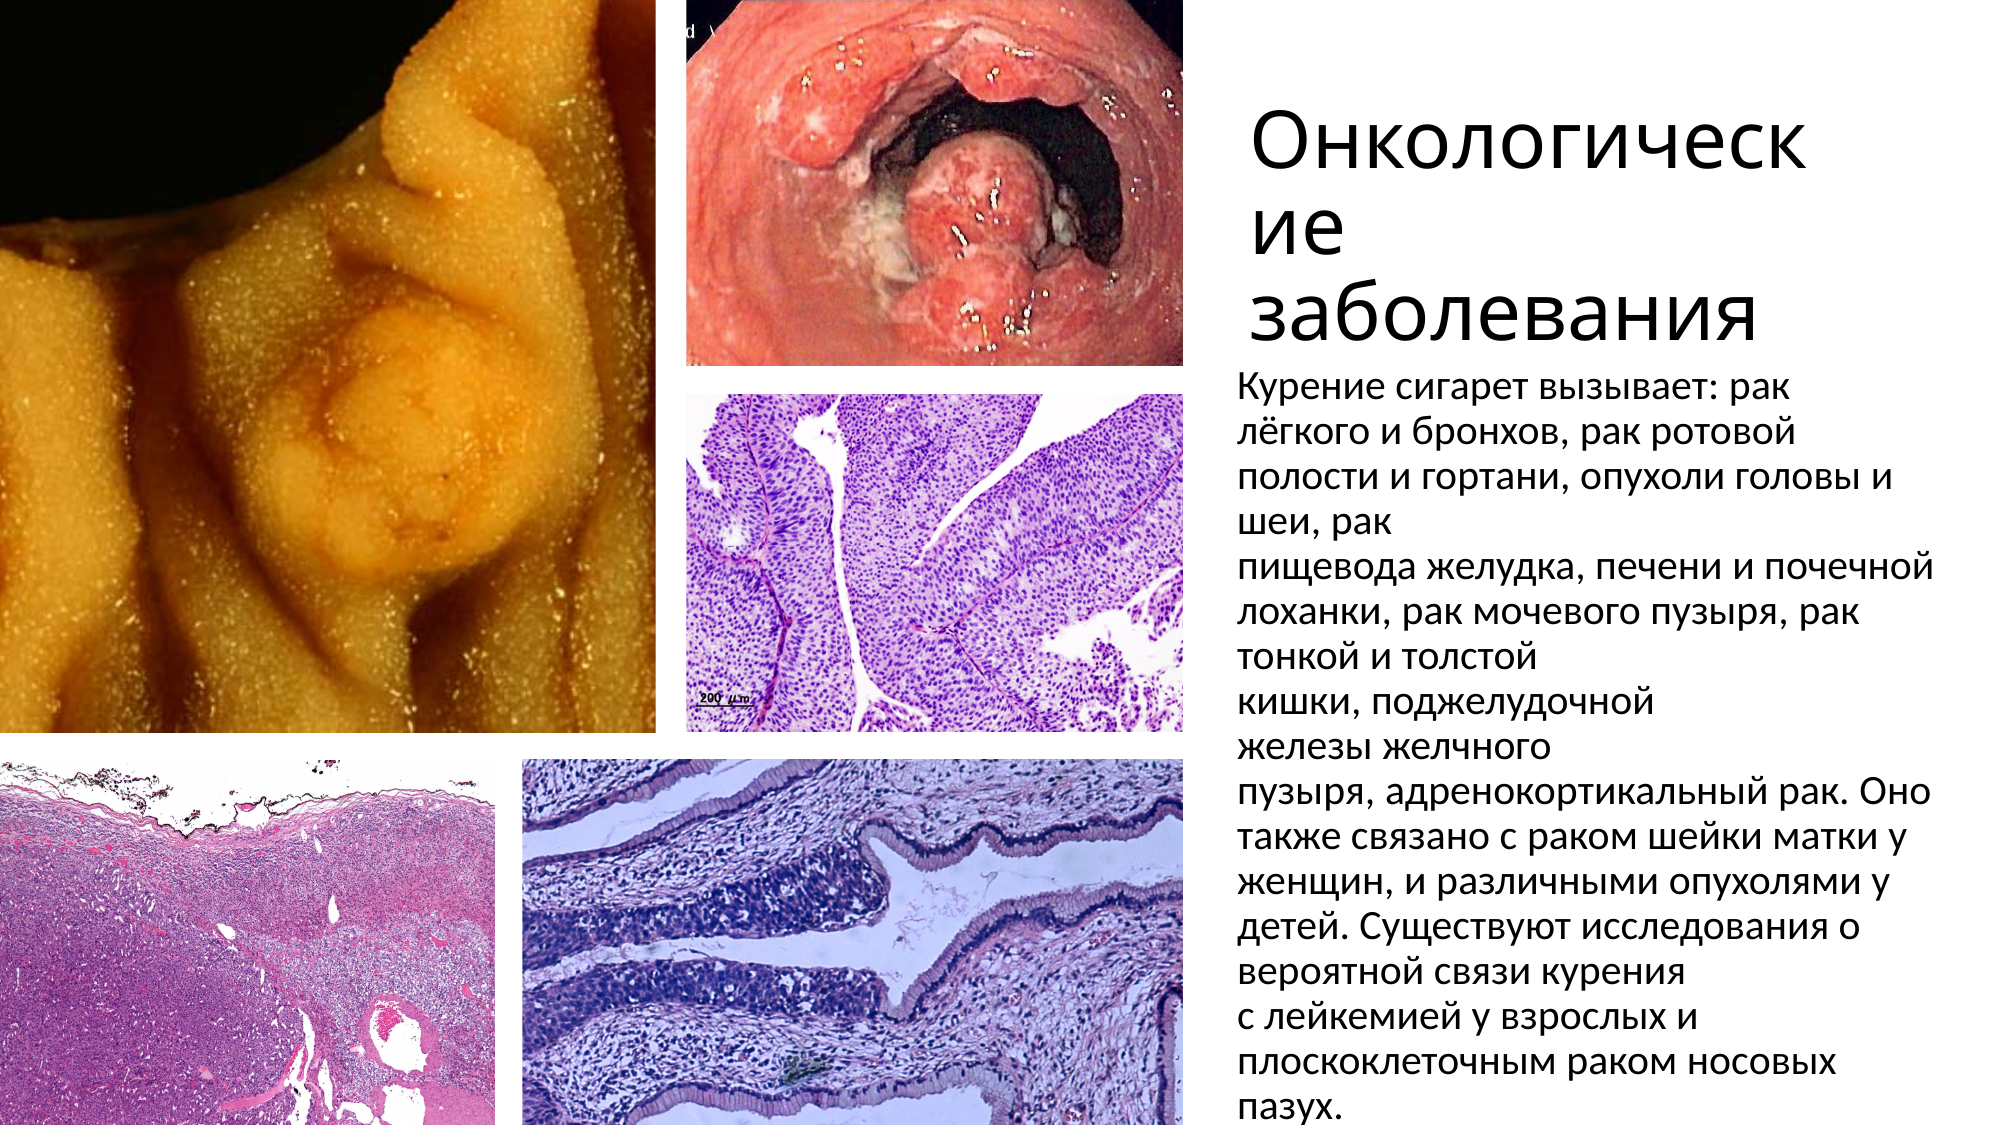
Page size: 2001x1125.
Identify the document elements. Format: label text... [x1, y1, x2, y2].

picture [686, 394, 1183, 732]
picture [686, 0, 1183, 366]
title Онкологические заболевания [1234, 91, 1863, 355]
text_box [0, 0, 2000, 1125]
picture [0, 0, 656, 734]
picture [0, 760, 495, 1125]
picture [522, 759, 1183, 1125]
list Курение сигарет вызывает: рак лёгкого и бронхов, рак ротовой полости и гортани, опухоли головы и шеи, рак пищевода желудка, печени и почечной лоханки, рак мочевого пузыря, рак тонкой и толстой кишки, поджелудочной железы желчного пузыря, адренокортикальный рак. Оно также связано с раком шейки матки у женщин, и различными опухолями у детей. Существуют исследования о вероятной связи курения с лейкемией у взрослых и плоскоклеточным раком носовых пазух. [1222, 355, 1952, 1060]
